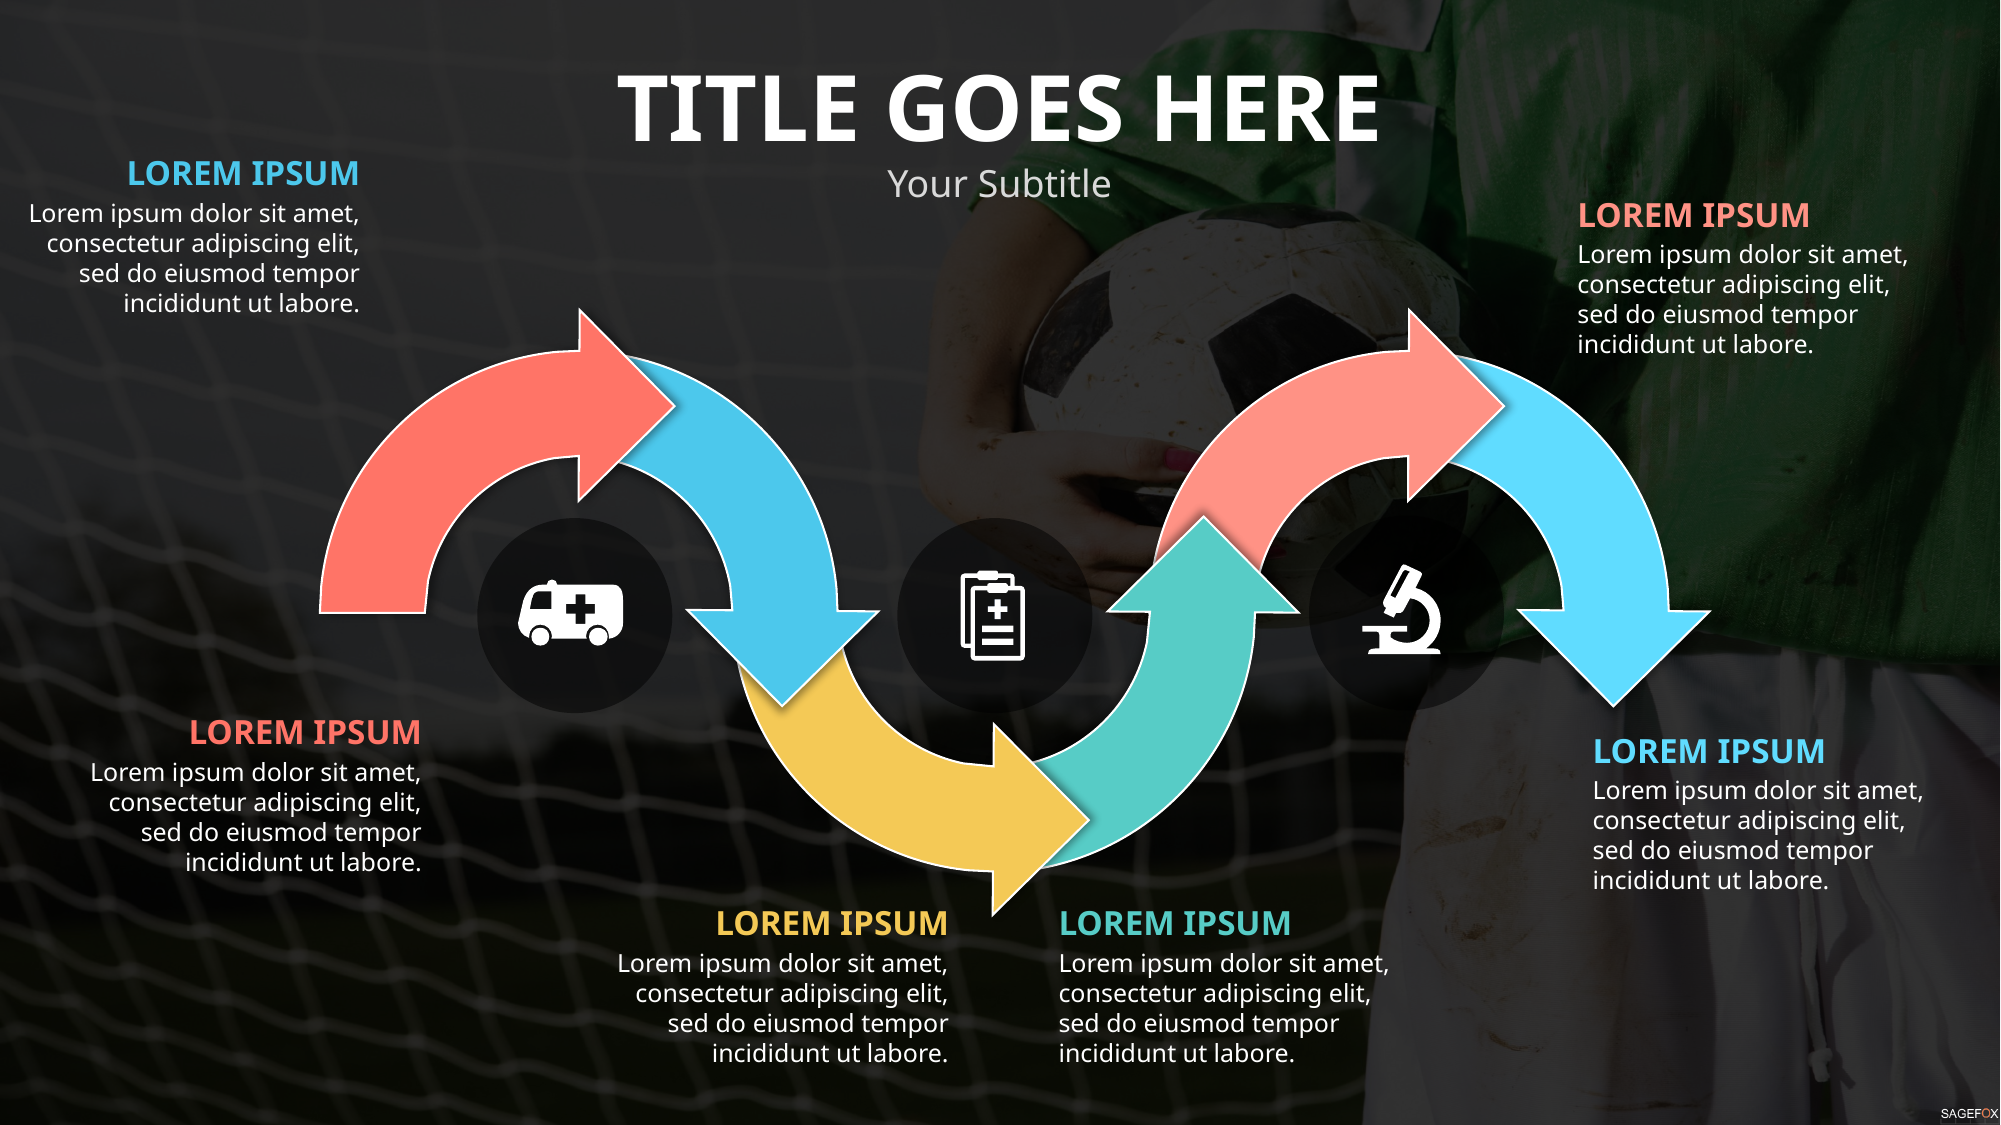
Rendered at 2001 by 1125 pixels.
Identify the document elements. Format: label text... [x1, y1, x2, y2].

picture [0, 0, 2001, 1125]
text_box [896, 517, 1094, 715]
text_box [1362, 564, 1441, 655]
text_box [1156, 307, 1506, 562]
text_box LOREM IPSUM Lorem ipsum dolor sit amet, consectetur adipiscing elit, sed do eiusmod tempor incididunt ut labore. [1567, 189, 1929, 364]
text_box LOREM IPSUM Lorem ipsum dolor sit amet, consectetur adipiscing elit, sed do eiusmod tempor incididunt ut labore. [1048, 897, 1410, 1073]
text_box LOREM IPSUM Lorem ipsum dolor sit amet, consectetur adipiscing elit, sed do eiusmod tempor incididunt ut labore. [598, 897, 960, 1073]
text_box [517, 579, 624, 646]
text_box TITLE GOES HERE Your Subtitle [548, 42, 1452, 212]
text_box LOREM IPSUM Lorem ipsum dolor sit amet, consectetur adipiscing elit, sed do eiusmod tempor incididunt ut labore. [70, 706, 433, 881]
text_box LOREM IPSUM Lorem ipsum dolor sit amet, consectetur adipiscing elit, sed do eiusmod tempor incididunt ut labore. [9, 147, 371, 323]
text_box [1043, 515, 1301, 866]
text_box LOREM IPSUM Lorem ipsum dolor sit amet, consectetur adipiscing elit, sed do eiusmod tempor incididunt ut labore. [1582, 724, 1944, 900]
text_box [318, 307, 677, 614]
text_box [476, 517, 674, 715]
text_box [630, 358, 881, 708]
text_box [960, 570, 1025, 661]
text_box [1460, 358, 1712, 708]
text_box [1307, 514, 1506, 712]
text_box [741, 658, 1091, 918]
